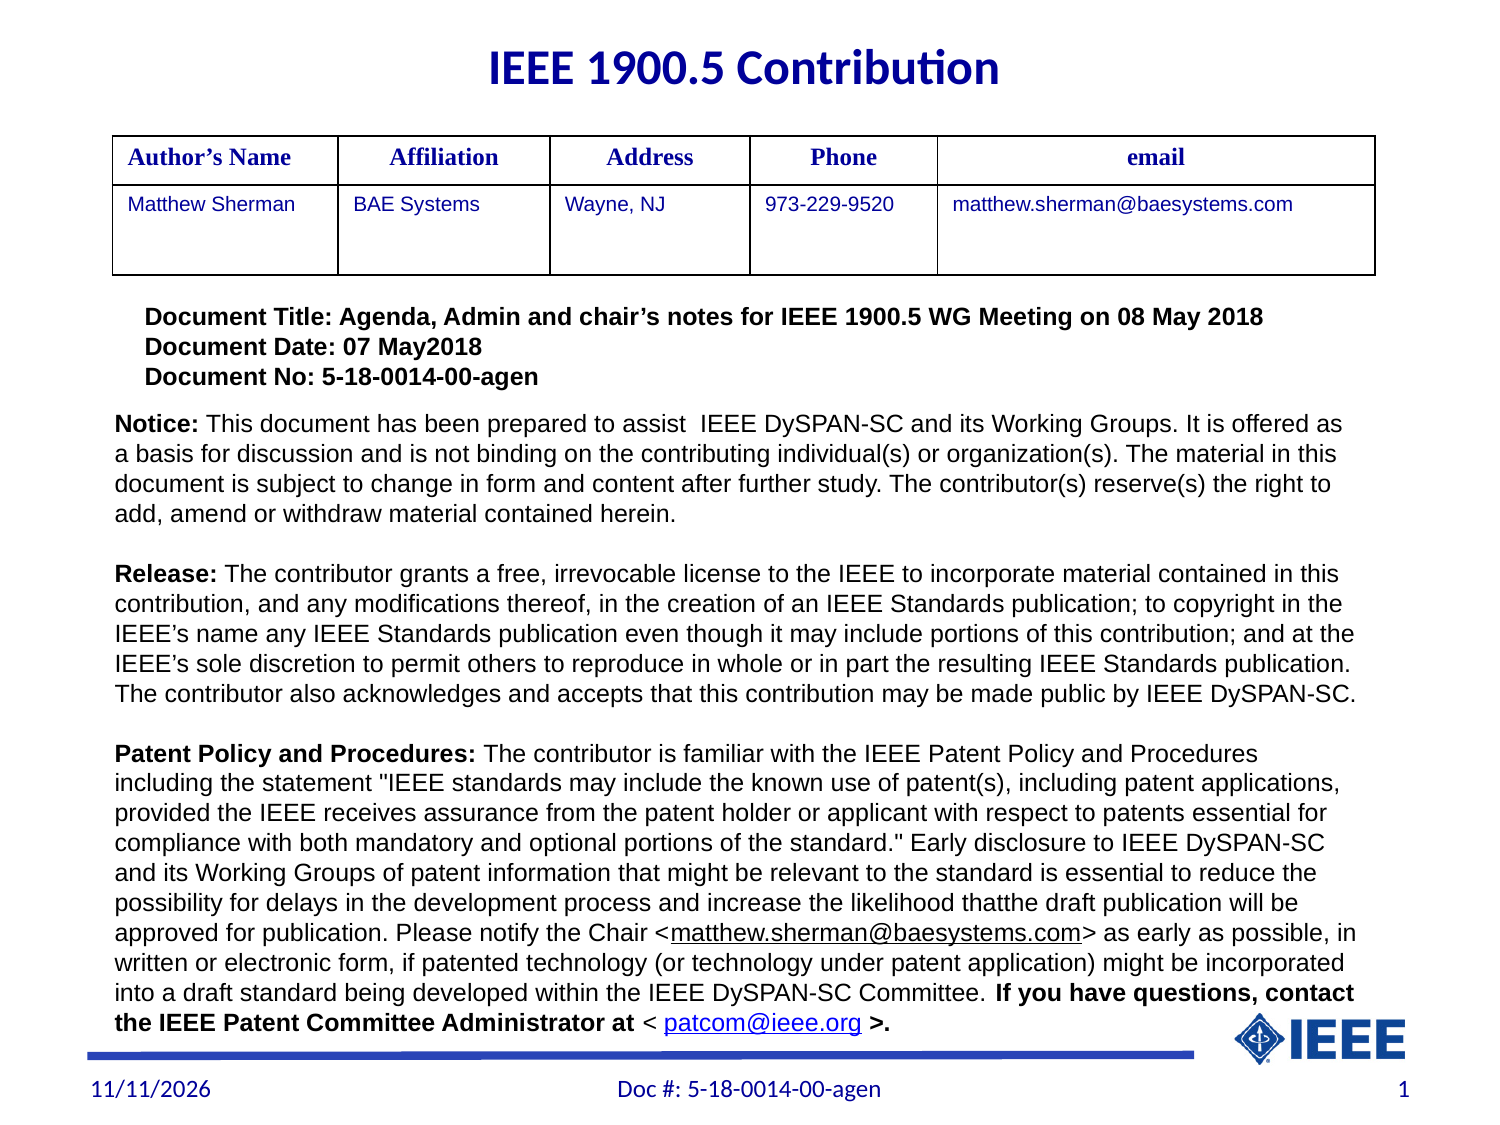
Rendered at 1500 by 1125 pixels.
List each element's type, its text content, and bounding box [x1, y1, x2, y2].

table_header Address [551, 137, 749, 184]
text_box Notice: This document has been prepared to assist IEEE DySPAN-SC and its Working Groups. It is offered as a basis for discussion and is not binding on the contributing individual(s) or organization(s). The material in this document is subject to change in form and content after further study. The contributor(s) reserve(s) the right to add, amend or withdraw material contained herein. Release: The contributor grants a free, irrevocable license to the IEEE to incorporate material contained in this contribution, and any modifications thereof, in the creation of an IEEE Standards publication; to copyright in the IEEE’s name any IEEE Standards publication even though it may include portions of this contribution; and at the IEEE’s sole discretion to permit others to reproduce in whole or in part the resulting IEEE Standards publication. The contributor also acknowledges and accepts that this contribution may be made public by IEEE DySPAN-SC. Patent Policy and Procedures: The contributor is familiar with the IEEE Patent Policy and Procedures including the statement "IEEE standards may include the known use of patent(s), including patent applications, provided the IEEE receives assurance from the patent holder or applicant with respect to patents essential for compliance with both mandatory and optional portions of the standard." Early disclosure to IEEE DySPAN-SC and its Working Groups of patent information that might be relevant to the standard is essential to reduce the possibility for delays in the development process and increase the likelihood thatthe draft publication will be approved for publication. Please notify the Chair <matthew.sherman@baesystems.com> as early as possible, in written or electronic form, if patented technology (or technology under patent application) might be incorporated into a draft standard being developed within the IEEE DySPAN-SC Committee. If you have questions, contact the IEEE Patent Committee Administrator at < patcom@ieee.org >. [99, 400, 1375, 1074]
table_cell Wayne, NJ [551, 186, 749, 274]
text_box Document Title: Agenda, Admin and chair’s notes for IEEE 1900.5 WG Meeting on 08 May 2018 Document Date: 07 May2018 Document No: 5-18-0014-00-agen [129, 293, 1282, 398]
table_cell BAE Systems [339, 186, 549, 274]
text_box IEEE 1900.5 Contribution [473, 27, 1027, 102]
table_header Affiliation [339, 137, 549, 184]
table_header email [938, 137, 1374, 184]
table_cell Matthew Sherman [113, 186, 337, 274]
table_cell matthew.sherman@baesystems.com [938, 186, 1374, 274]
slide_number 1 [1074, 1057, 1425, 1118]
table_cell 973-229-9520 [751, 186, 937, 274]
picture [1375, 1011, 1406, 1057]
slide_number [75, 1057, 425, 1118]
footer Doc #: 5-18-0014-00-agen [512, 1057, 988, 1118]
table_header Author’s Name [113, 137, 337, 184]
table_header Phone [751, 137, 937, 184]
